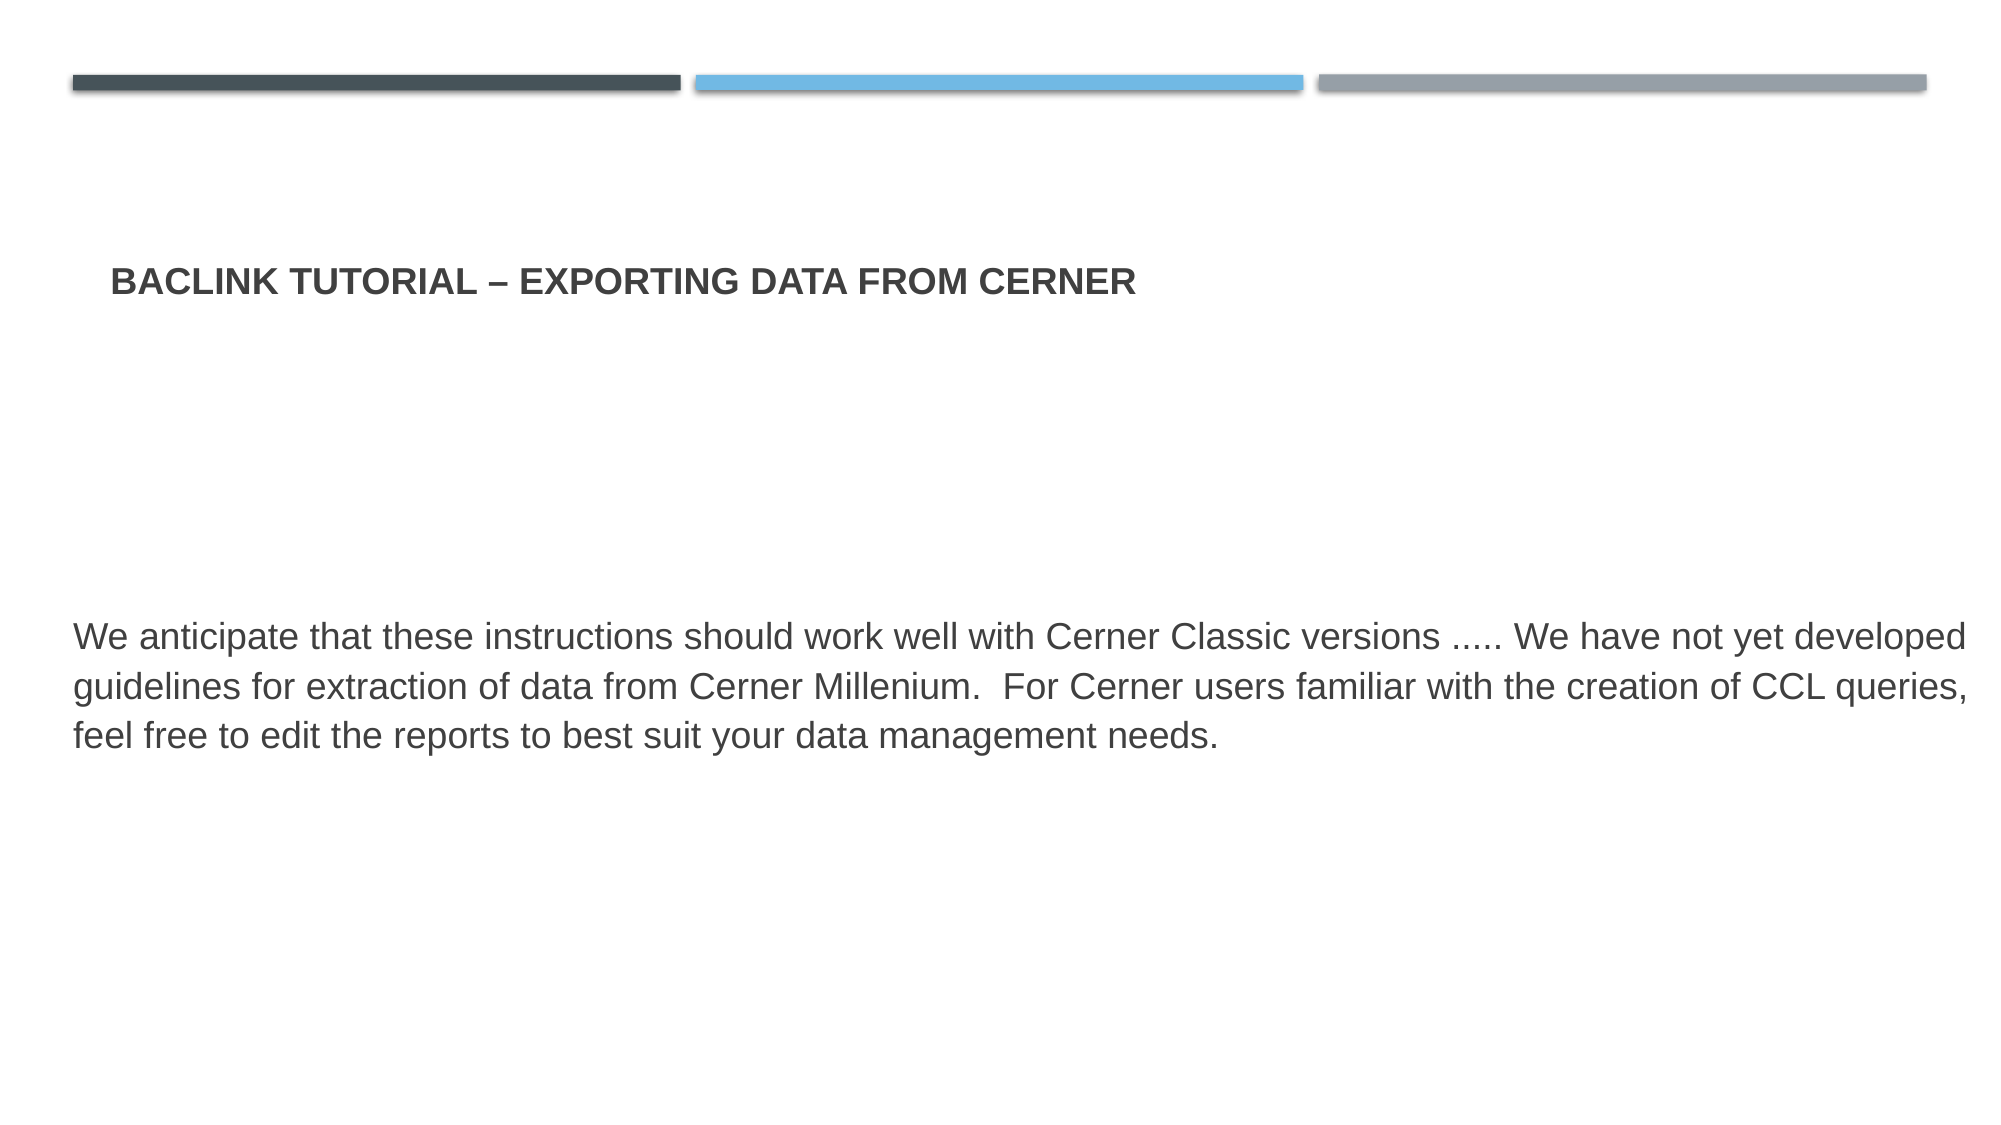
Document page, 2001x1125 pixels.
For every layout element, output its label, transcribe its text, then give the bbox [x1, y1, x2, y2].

list We anticipate that these instructions should work well with Cerner Classic versions ..... We have not yet developed guidelines for extraction of data from Cerner Millenium. For Cerner users familiar with the creation of CCL queries, feel free to edit the reports to best suit your data management needs. [58, 383, 2000, 981]
title BacLink Tutorial – Exporting data from Cerner [95, 115, 1905, 311]
